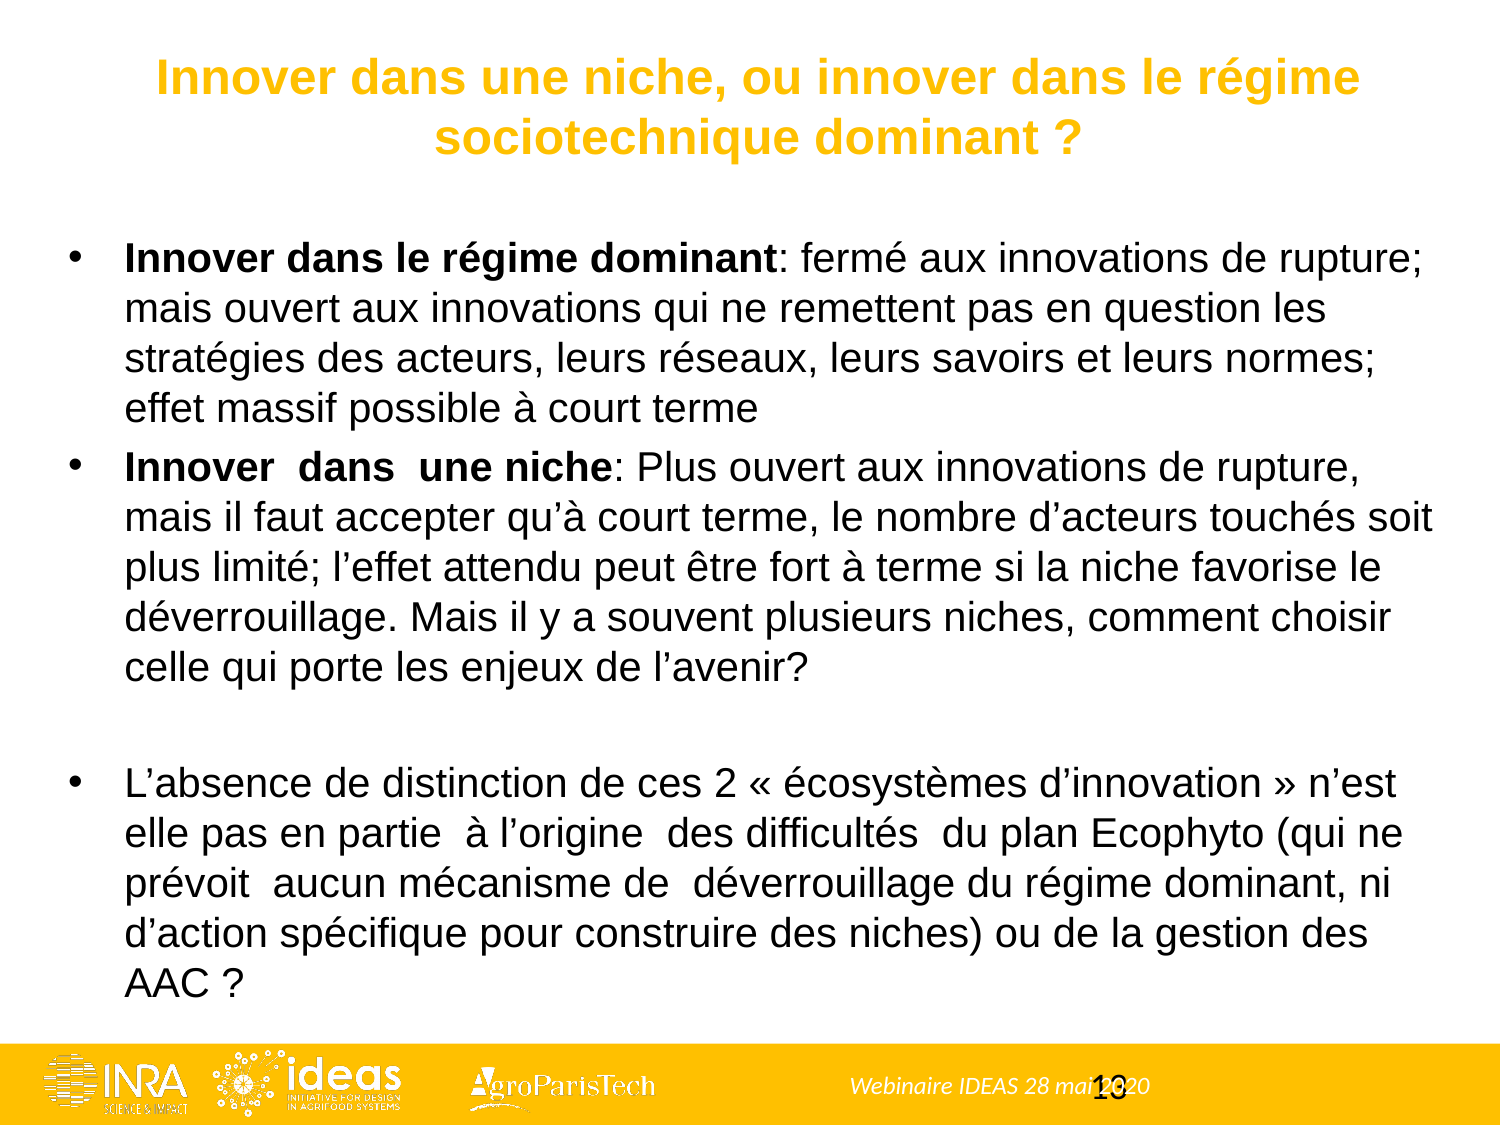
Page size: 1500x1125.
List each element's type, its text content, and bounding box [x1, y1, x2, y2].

subtitle Innover dans une niche, ou innover dans le régime sociotechnique dominant ? Innover dans le régime dominant: fermé aux innovations de rupture; mais ouvert aux innovations qui ne remettent pas en question les stratégies des acteurs, leurs réseaux, leurs savoirs et leurs normes; effet massif possible à court terme Innover dans une niche: Plus ouvert aux innovations de rupture, mais il faut accepter qu’à court terme, le nombre d’acteurs touchés soit plus limité; l’effet attendu peut être fort à terme si la niche favorise le déverrouillage. Mais il y a souvent plusieurs niches, comment choisir celle qui porte les enjeux de l’avenir? L’absence de distinction de ces 2 « écosystèmes d’innovation » n’est elle pas en partie à l’origine des difficultés du plan Ecophyto (qui ne prévoit aucun mécanisme de déverrouillage du régime dominant, ni d’action spécifique pour construire des niches) ou de la gestion des AAC ? [53, 36, 1465, 953]
picture [43, 1054, 188, 1114]
picture [205, 1042, 429, 1125]
